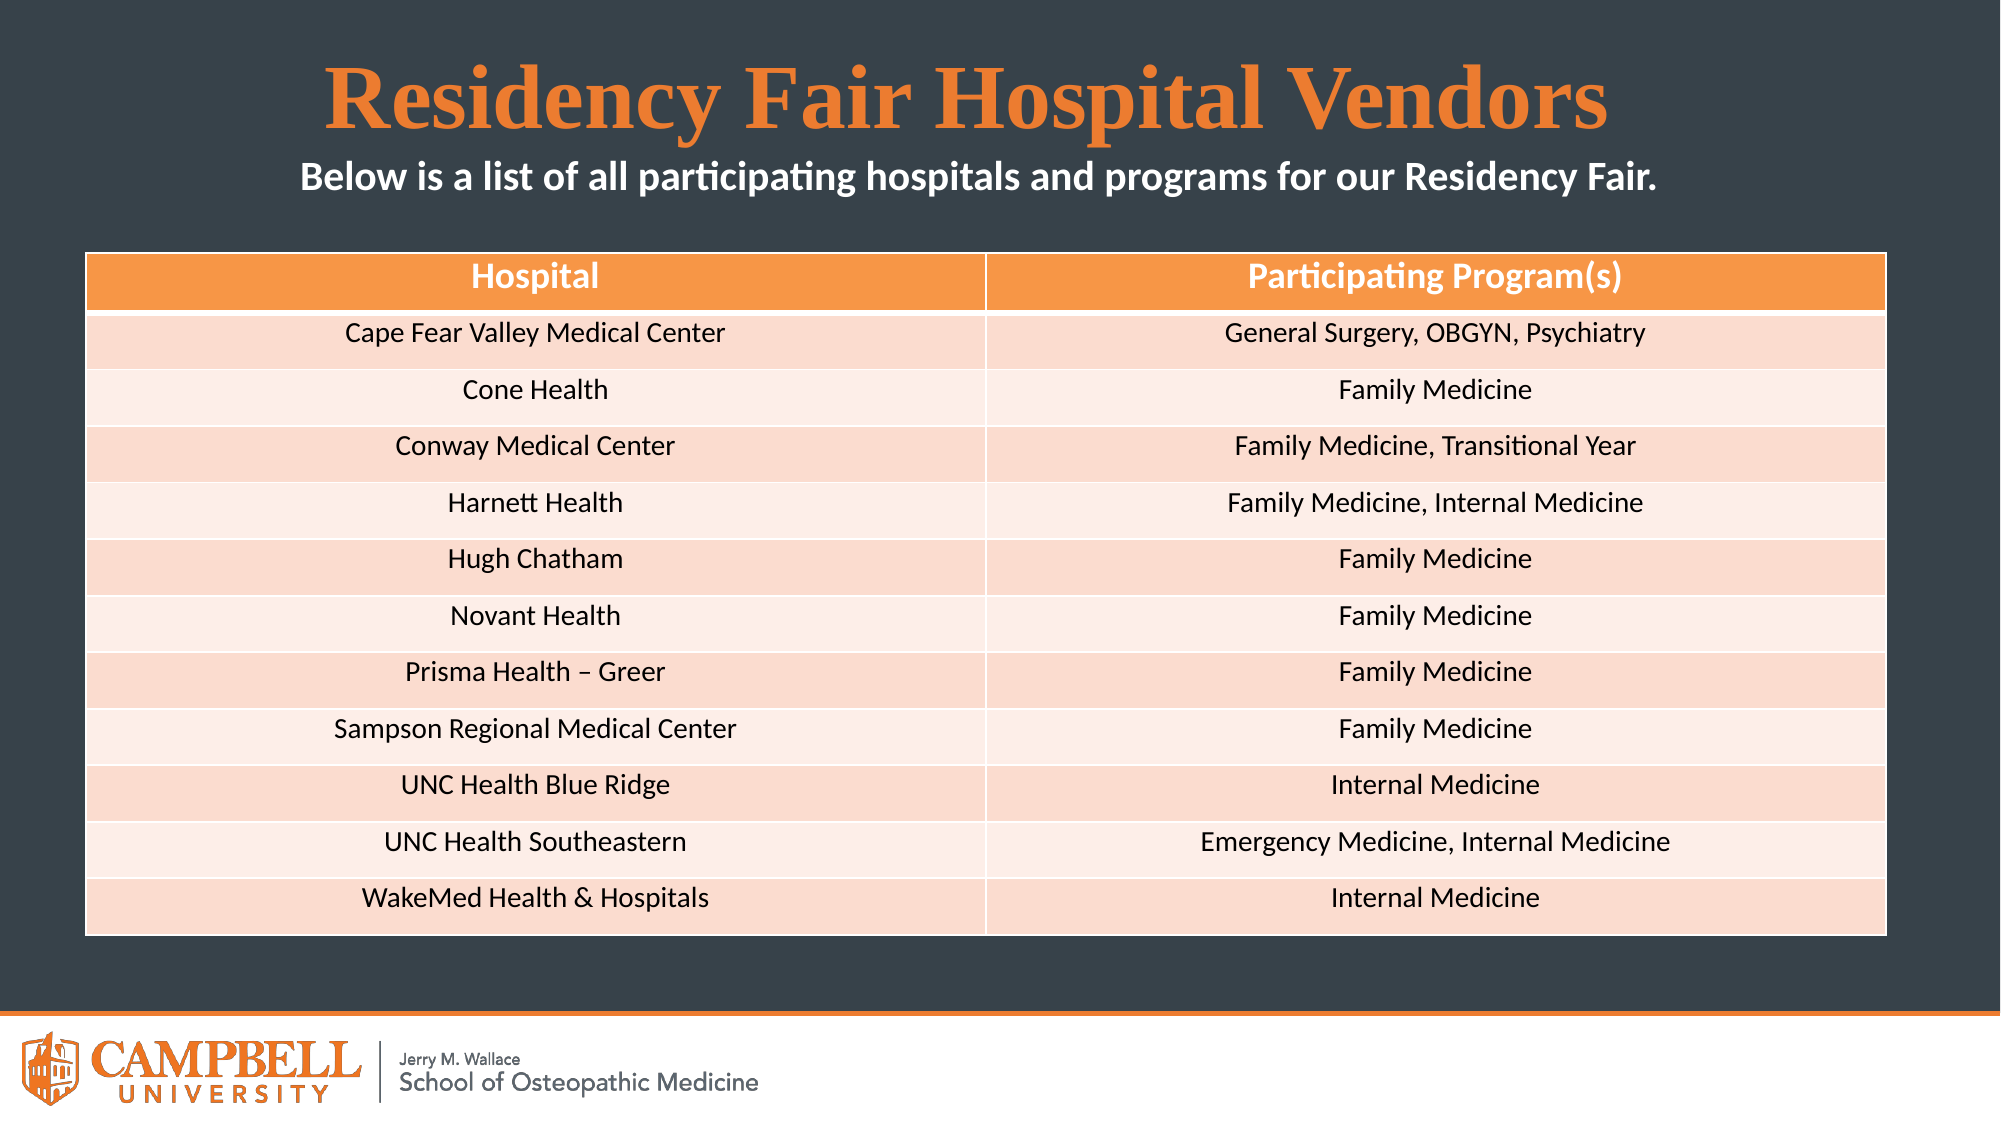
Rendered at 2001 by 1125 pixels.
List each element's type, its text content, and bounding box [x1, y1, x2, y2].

text_box Residency Fair Hospital Vendors [323, 37, 1649, 148]
text_box Below is a list of all participating hospitals and programs for our Residency Fair. [49, 148, 1861, 200]
picture [22, 1031, 758, 1106]
table_cell Family Medicine [987, 653, 1885, 708]
table_cell UNC Health Blue Ridge [87, 766, 985, 821]
table_cell Internal Medicine [987, 879, 1885, 934]
table_header Participating Program(s) [987, 254, 1885, 310]
table_cell Cape Fear Valley Medical Center [87, 316, 985, 369]
table_cell Cone Health [87, 370, 985, 425]
table_cell Internal Medicine [987, 766, 1885, 821]
table_cell Sampson Regional Medical Center [87, 710, 985, 764]
table_cell Family Medicine [987, 710, 1885, 764]
table_cell General Surgery, OBGYN, Psychiatry [987, 316, 1885, 369]
table_cell Family Medicine [987, 597, 1885, 651]
table_cell UNC Health Southeastern [87, 823, 985, 877]
table_cell Prisma Health – Greer [87, 653, 985, 708]
table_cell Emergency Medicine, Internal Medicine [987, 823, 1885, 877]
table_cell Family Medicine, Transitional Year [987, 427, 1885, 482]
table_cell Conway Medical Center [87, 427, 985, 482]
table_cell Hugh Chatham [87, 540, 985, 595]
table_header Hospital [87, 254, 985, 310]
table_cell Family Medicine [987, 540, 1885, 595]
table_cell Family Medicine, Internal Medicine [987, 483, 1885, 538]
table_cell Novant Health [87, 597, 985, 651]
table_cell Harnett Health [87, 483, 985, 538]
table_cell WakeMed Health & Hospitals [87, 879, 985, 934]
table_cell Family Medicine [987, 370, 1885, 425]
